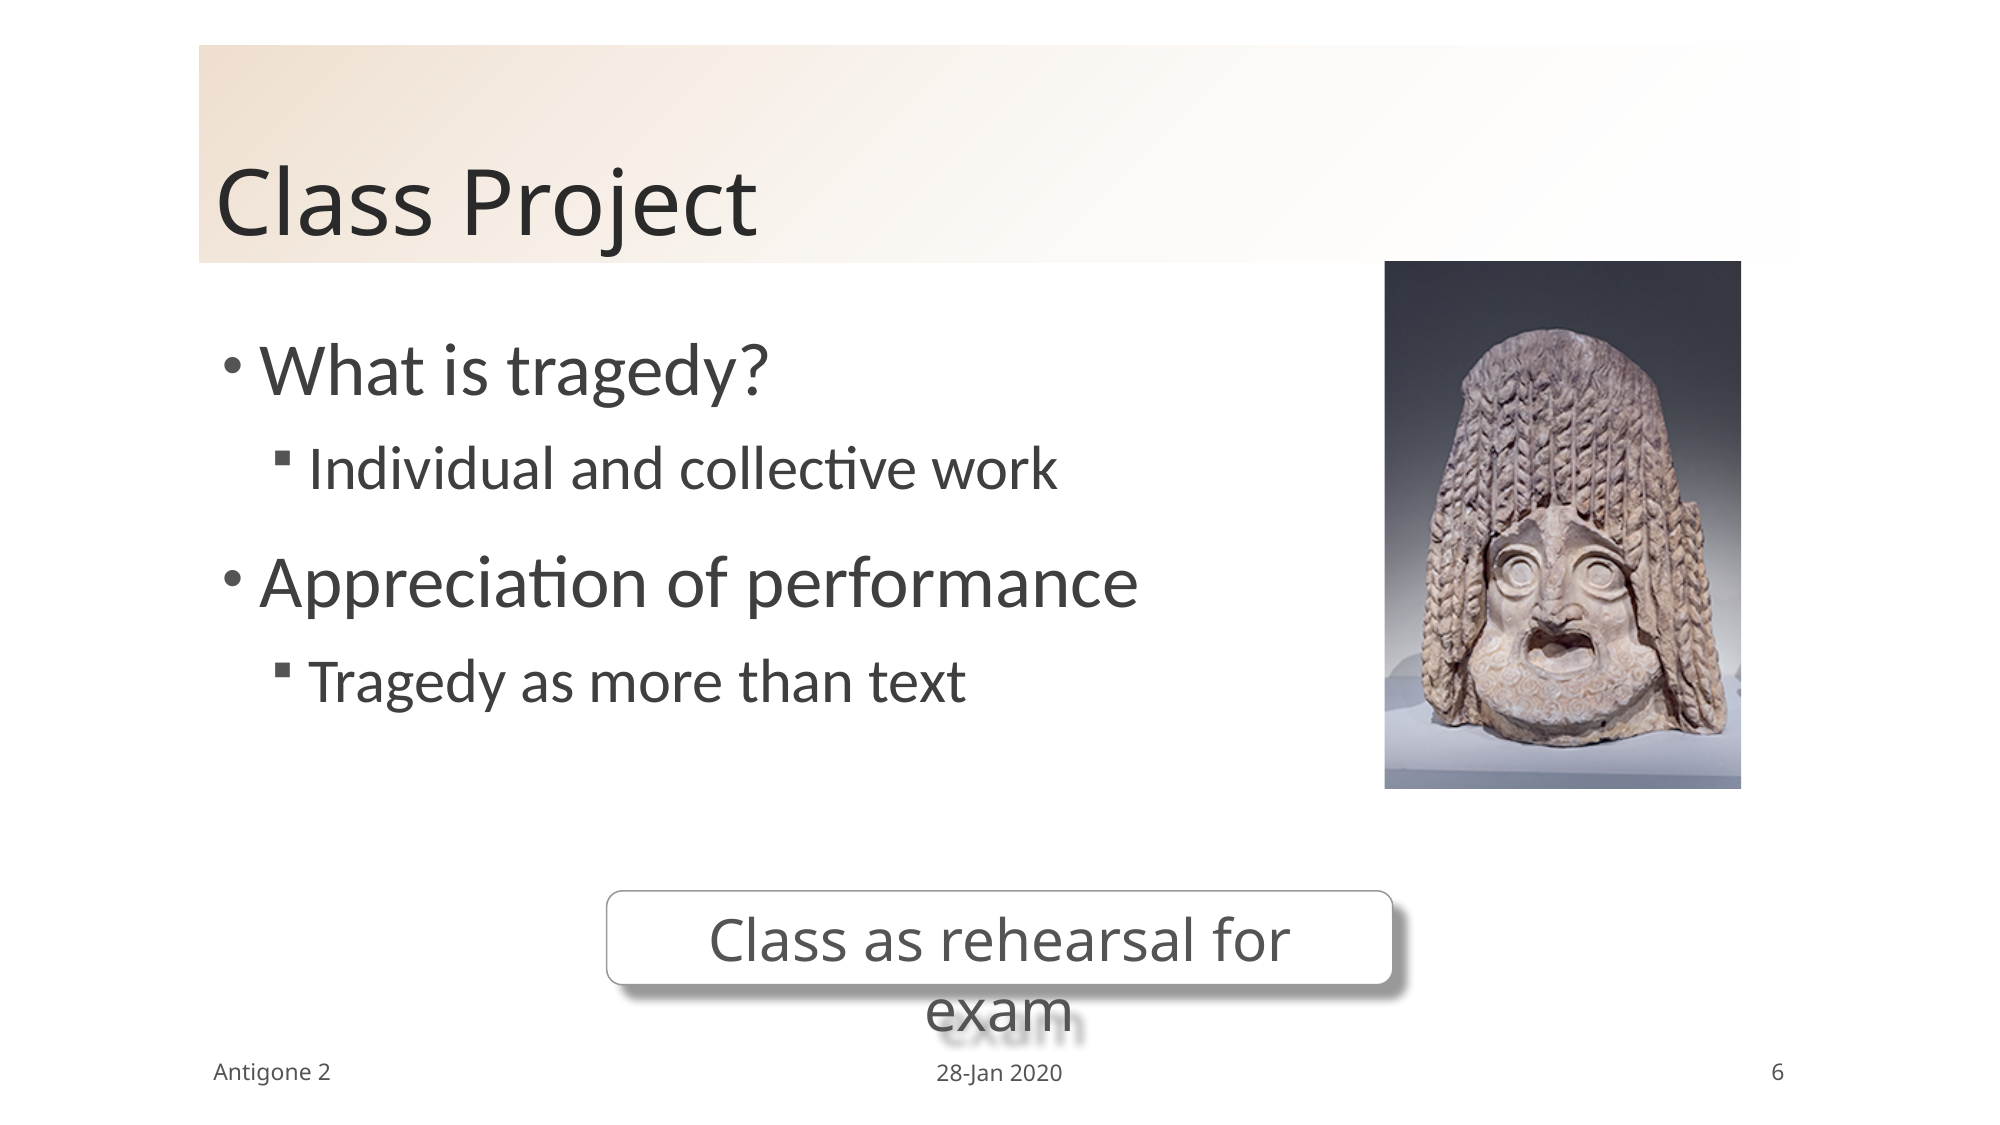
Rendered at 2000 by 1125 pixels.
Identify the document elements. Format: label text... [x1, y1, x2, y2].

title Class Project [199, 45, 1800, 263]
text_box Class as rehearsal for exam [606, 890, 1393, 985]
footer Antigone 2 [198, 1051, 502, 1095]
slide_number 6 [1741, 1051, 1800, 1095]
picture [1384, 261, 1742, 789]
list What is tragedy? Individual and collective work Appreciation of performance Tragedy as more than text [199, 299, 1800, 1013]
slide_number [919, 1051, 1080, 1095]
